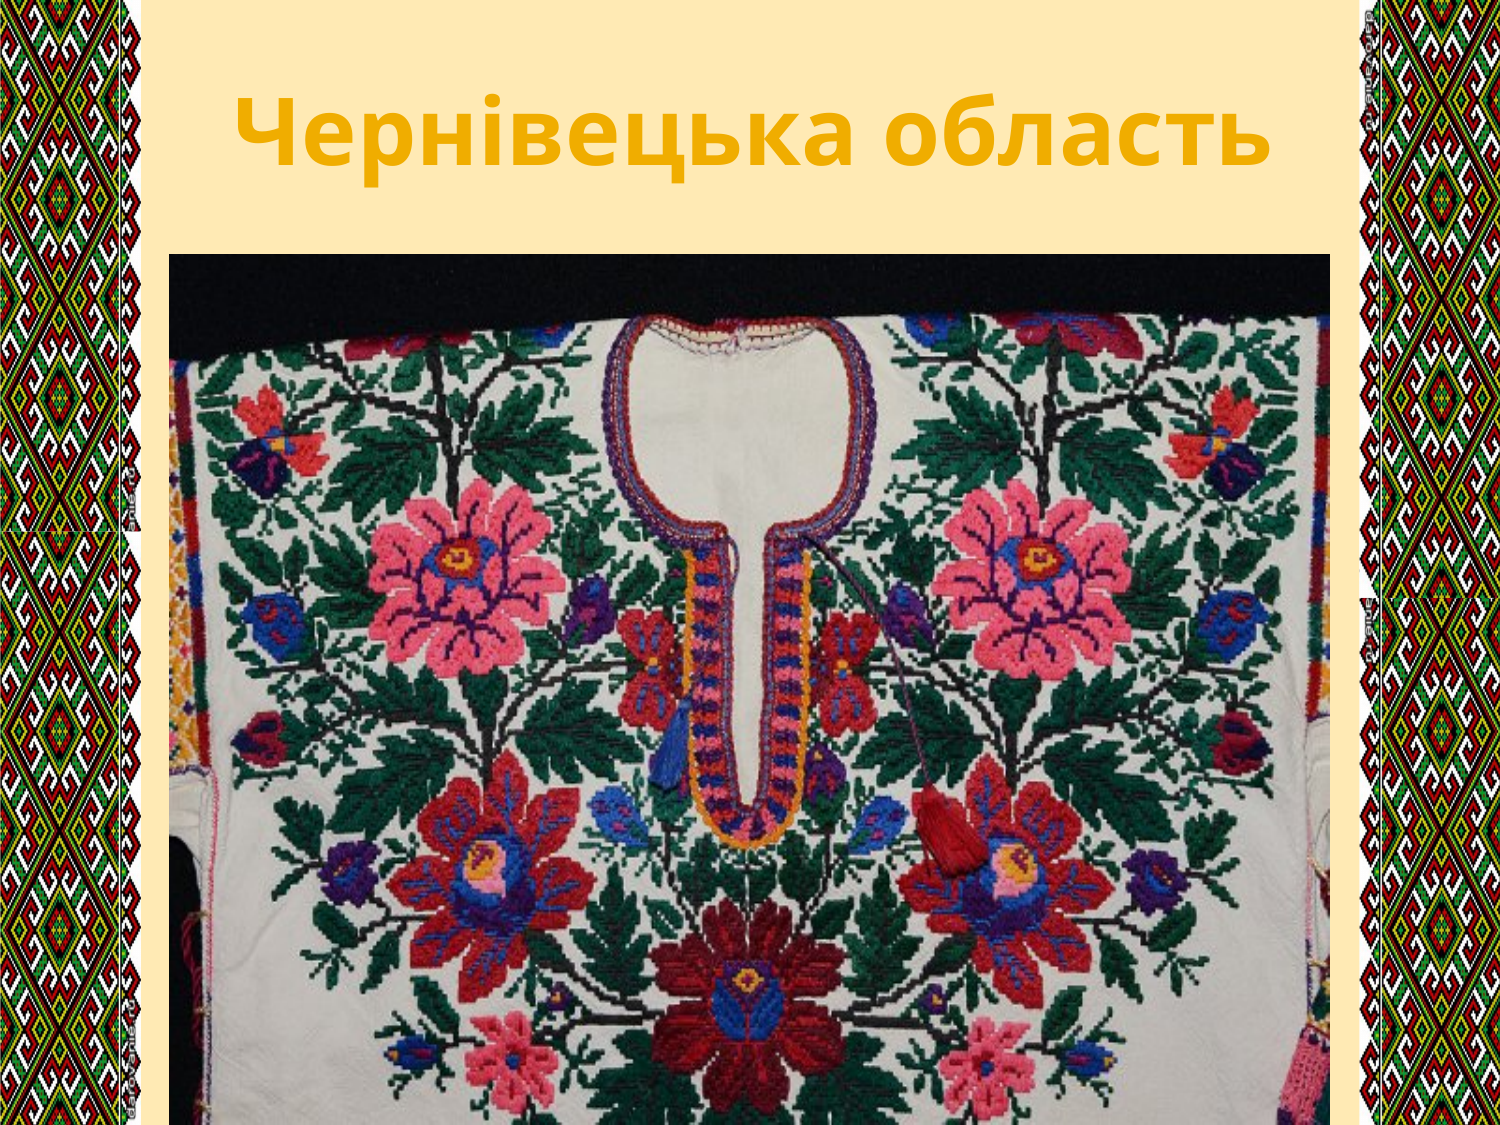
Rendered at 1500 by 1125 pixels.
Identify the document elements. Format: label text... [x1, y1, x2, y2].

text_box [1359, 0, 1500, 1125]
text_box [0, 0, 141, 1125]
title Чернівецька область [146, 25, 1353, 231]
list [169, 254, 1331, 1125]
